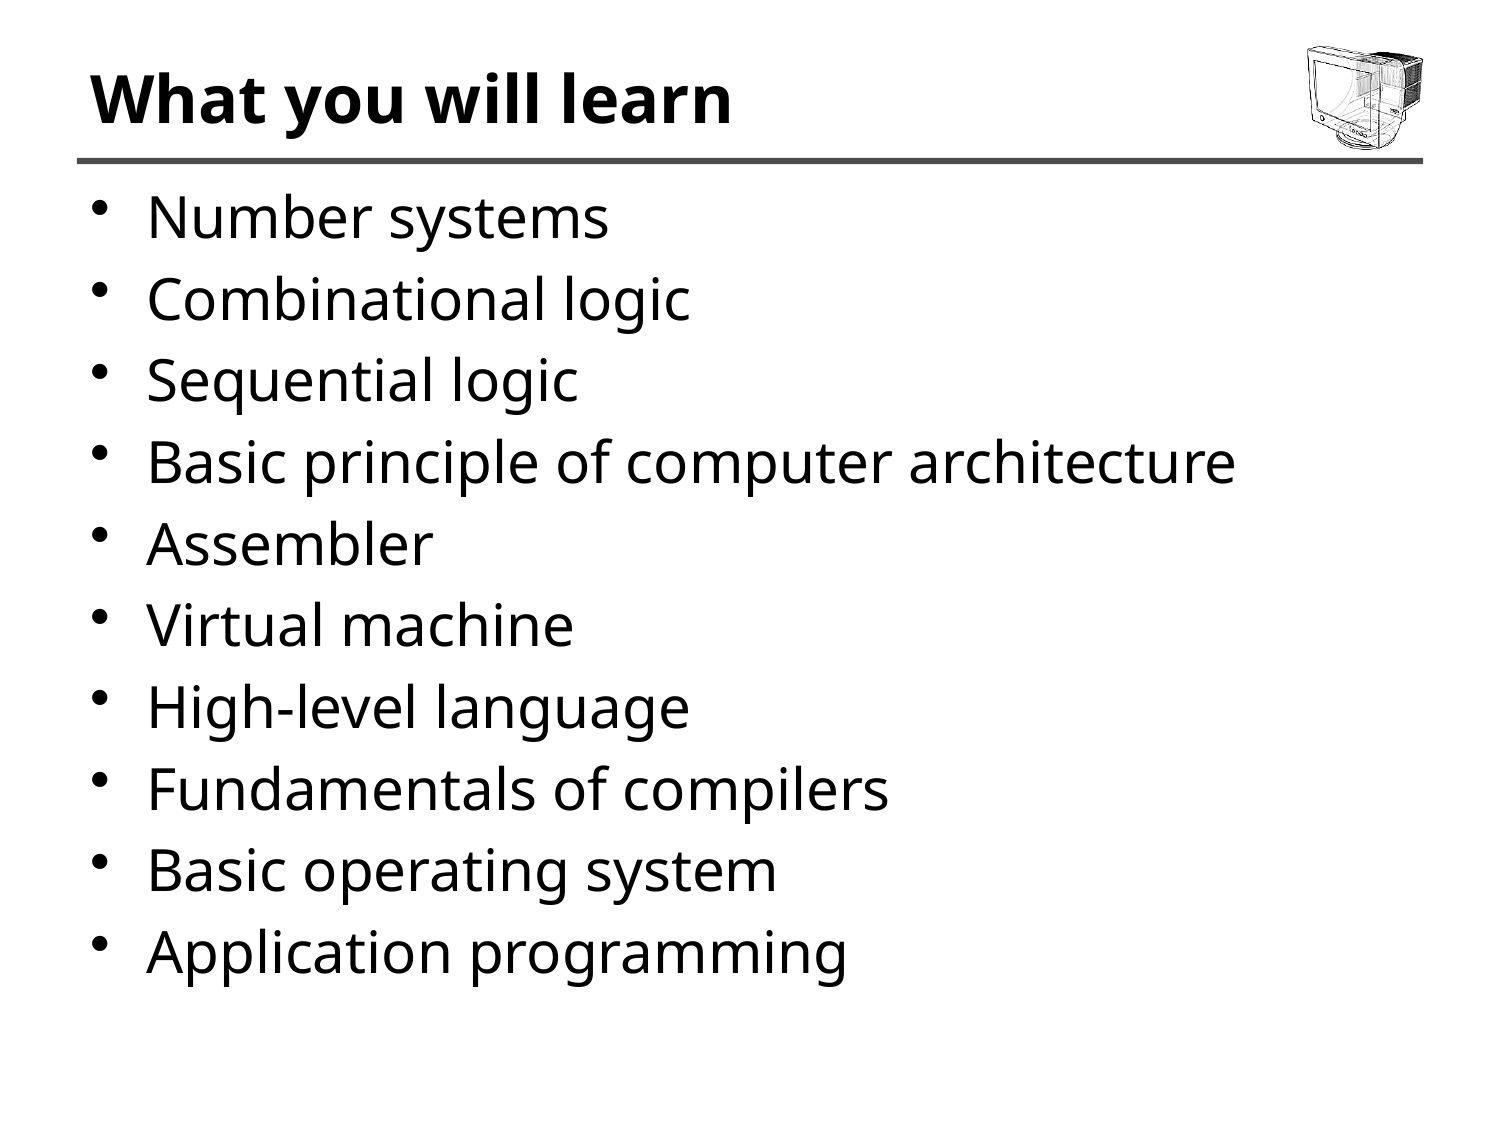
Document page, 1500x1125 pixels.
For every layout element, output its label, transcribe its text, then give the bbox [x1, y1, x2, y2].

list Number systems Combinational logic Sequential logic Basic principle of computer architecture Assembler Virtual machine High-level language Fundamentals of compilers Basic operating system Application programming [75, 172, 1425, 1071]
picture [1305, 42, 1424, 153]
title What you will learn [75, 45, 1294, 149]
